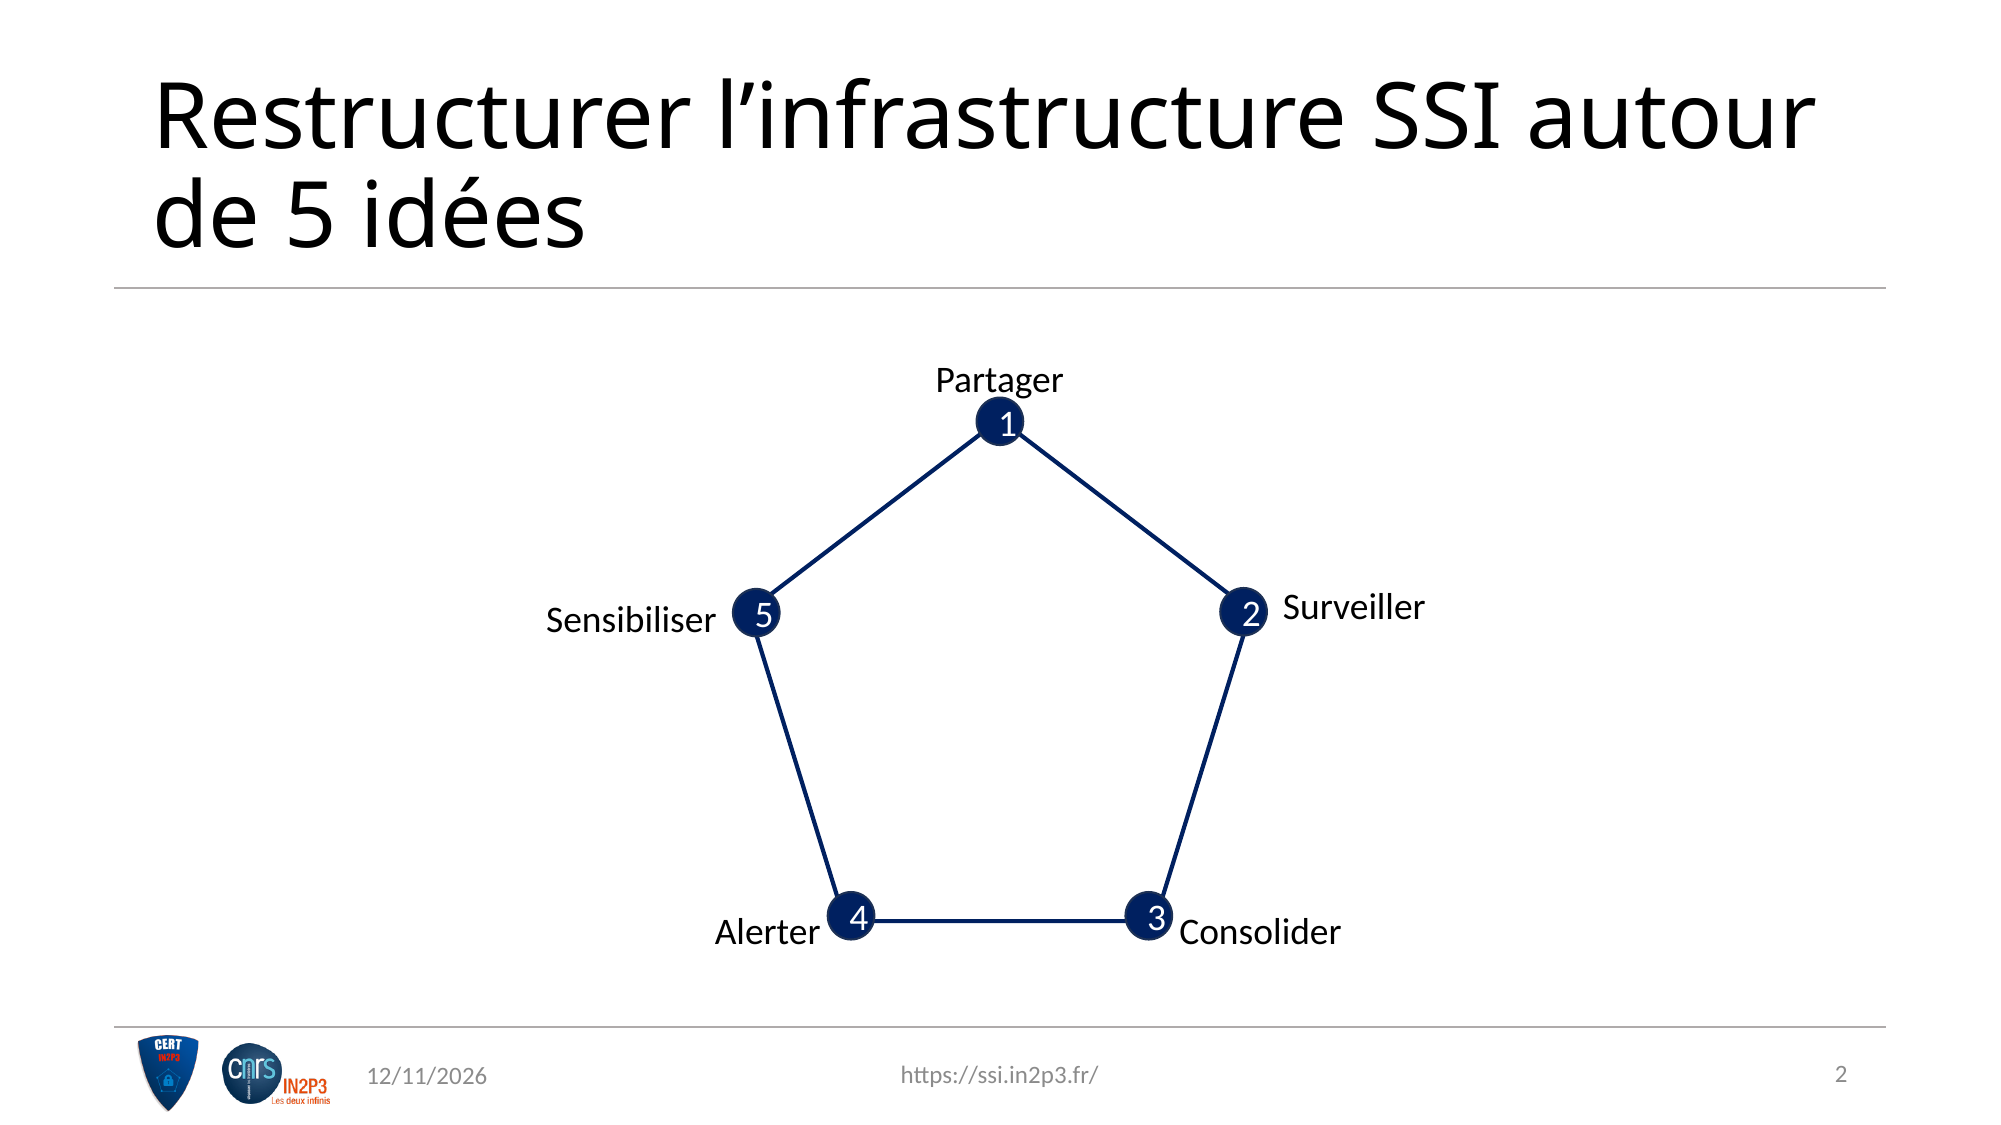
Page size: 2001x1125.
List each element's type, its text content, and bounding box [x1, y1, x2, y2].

text_box [756, 434, 1244, 923]
text_box 3 [1124, 890, 1174, 941]
text_box 2 [1219, 586, 1268, 637]
slide_number 2 [1412, 1042, 1863, 1103]
text_box Sensibiliser [531, 588, 732, 648]
text_box 5 [731, 587, 781, 638]
picture [222, 1043, 330, 1104]
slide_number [351, 1044, 624, 1105]
footer https://ssi.in2p3.fr/ [662, 1044, 1338, 1104]
text_box Surveiller [1268, 574, 1441, 635]
text_box Alerter [699, 899, 836, 959]
text_box 1 [975, 396, 1025, 447]
title Restructurer l’infrastructure SSI autour de 5 idées [137, 59, 1863, 278]
text_box 4 [826, 890, 876, 941]
text_box Partager [920, 347, 1079, 408]
text_box Consolider [1164, 899, 1357, 959]
picture [136, 1033, 202, 1112]
